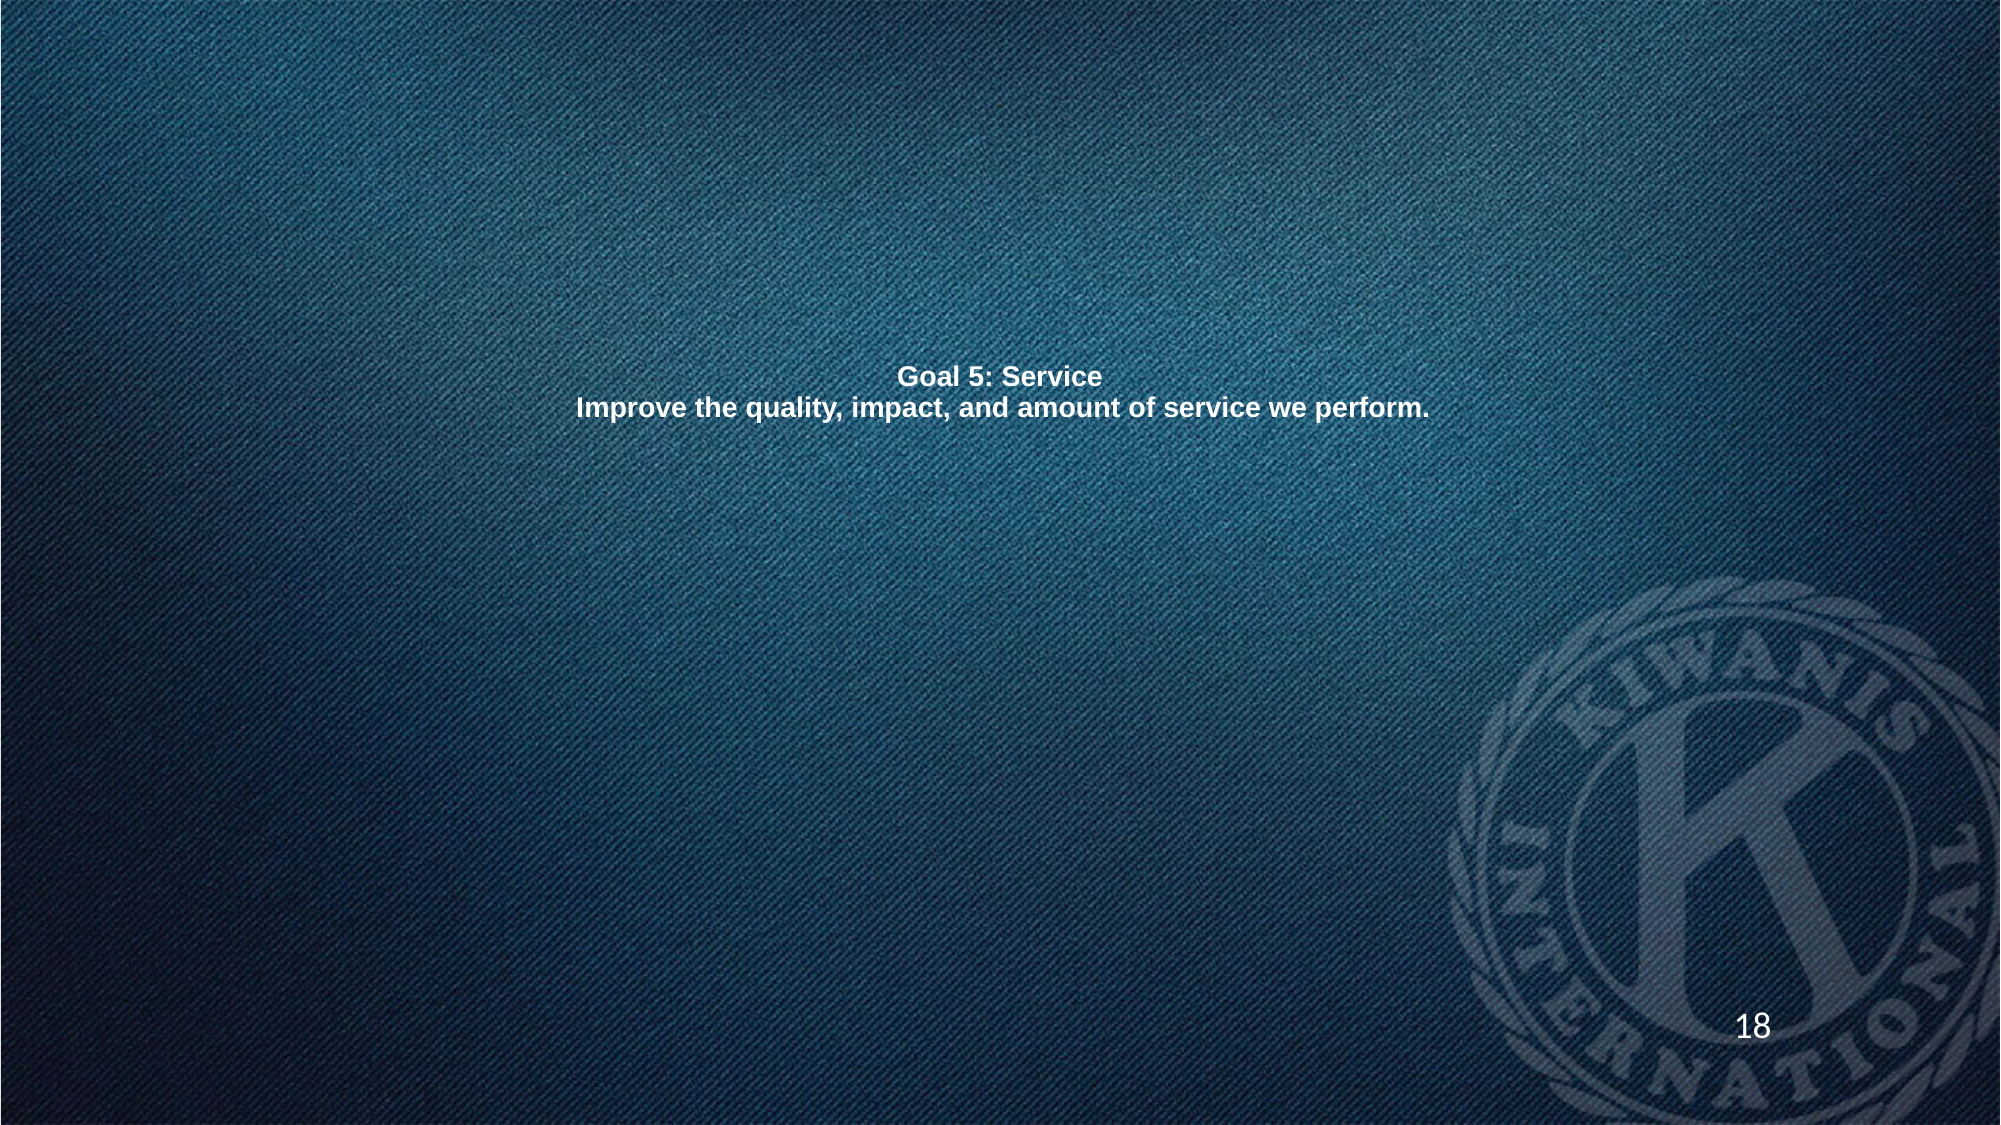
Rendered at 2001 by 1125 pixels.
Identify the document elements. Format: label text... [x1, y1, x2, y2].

picture [0, 0, 2000, 1125]
text_box 18 [1718, 993, 1787, 1054]
title Goal 5: Service Improve the quality, impact, and amount of service we perform. [150, 346, 1850, 486]
